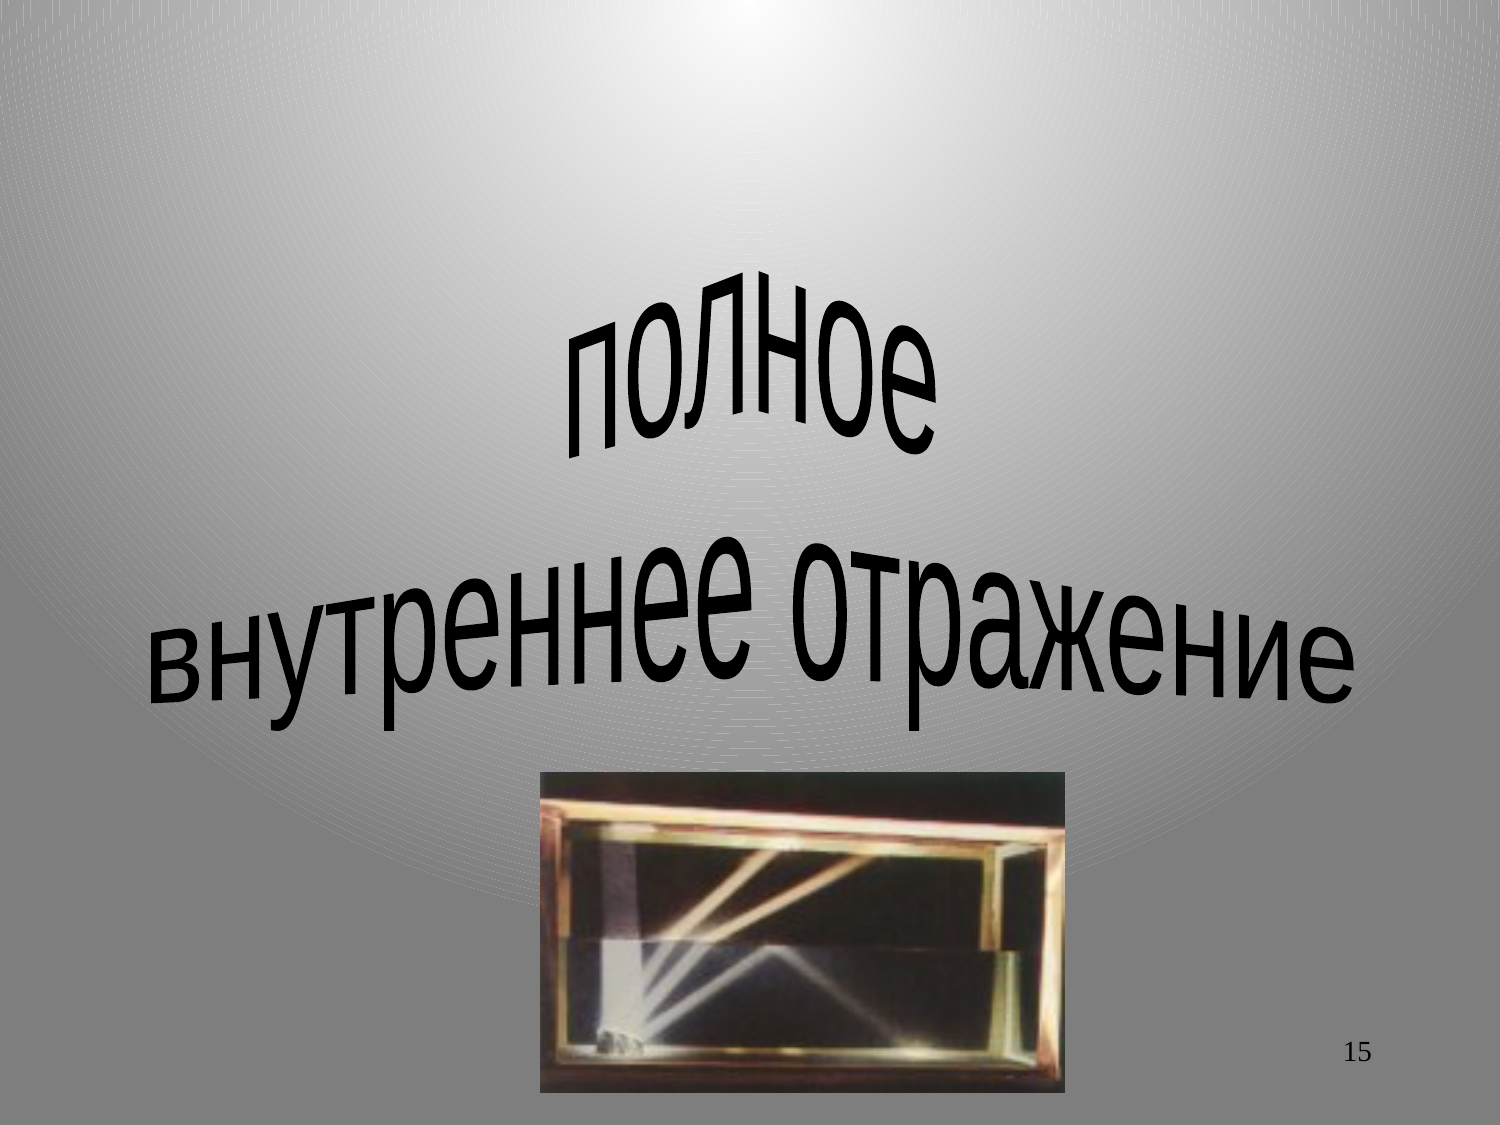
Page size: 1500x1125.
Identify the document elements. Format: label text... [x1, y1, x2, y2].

picture [540, 772, 1065, 1093]
slide_number 15 [1074, 1024, 1388, 1101]
